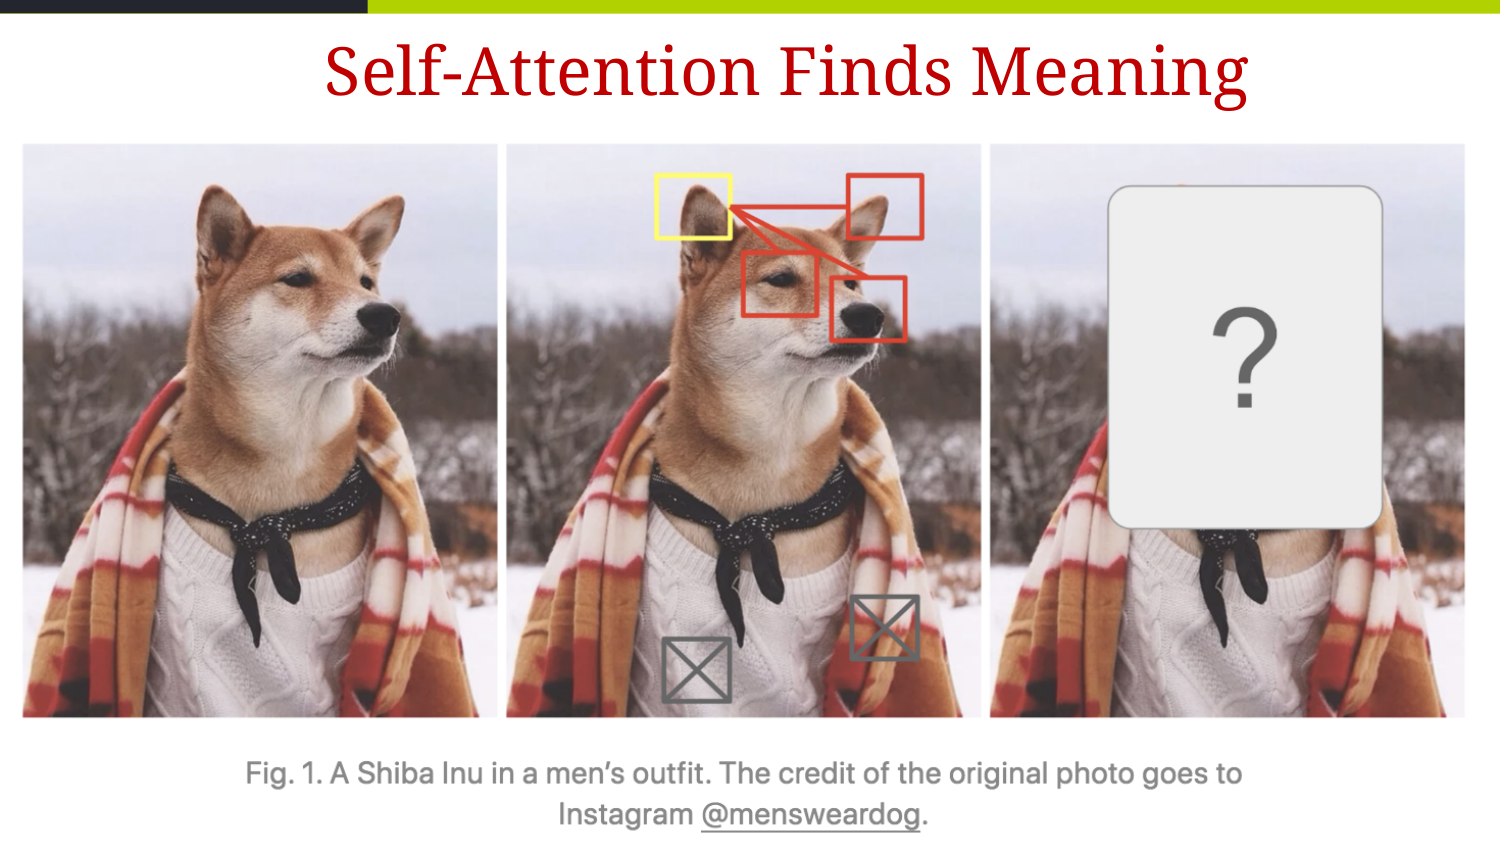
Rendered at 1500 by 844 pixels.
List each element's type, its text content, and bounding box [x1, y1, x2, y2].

picture [0, 118, 1500, 844]
title Self-Attention Finds Meaning [75, 3, 1500, 117]
